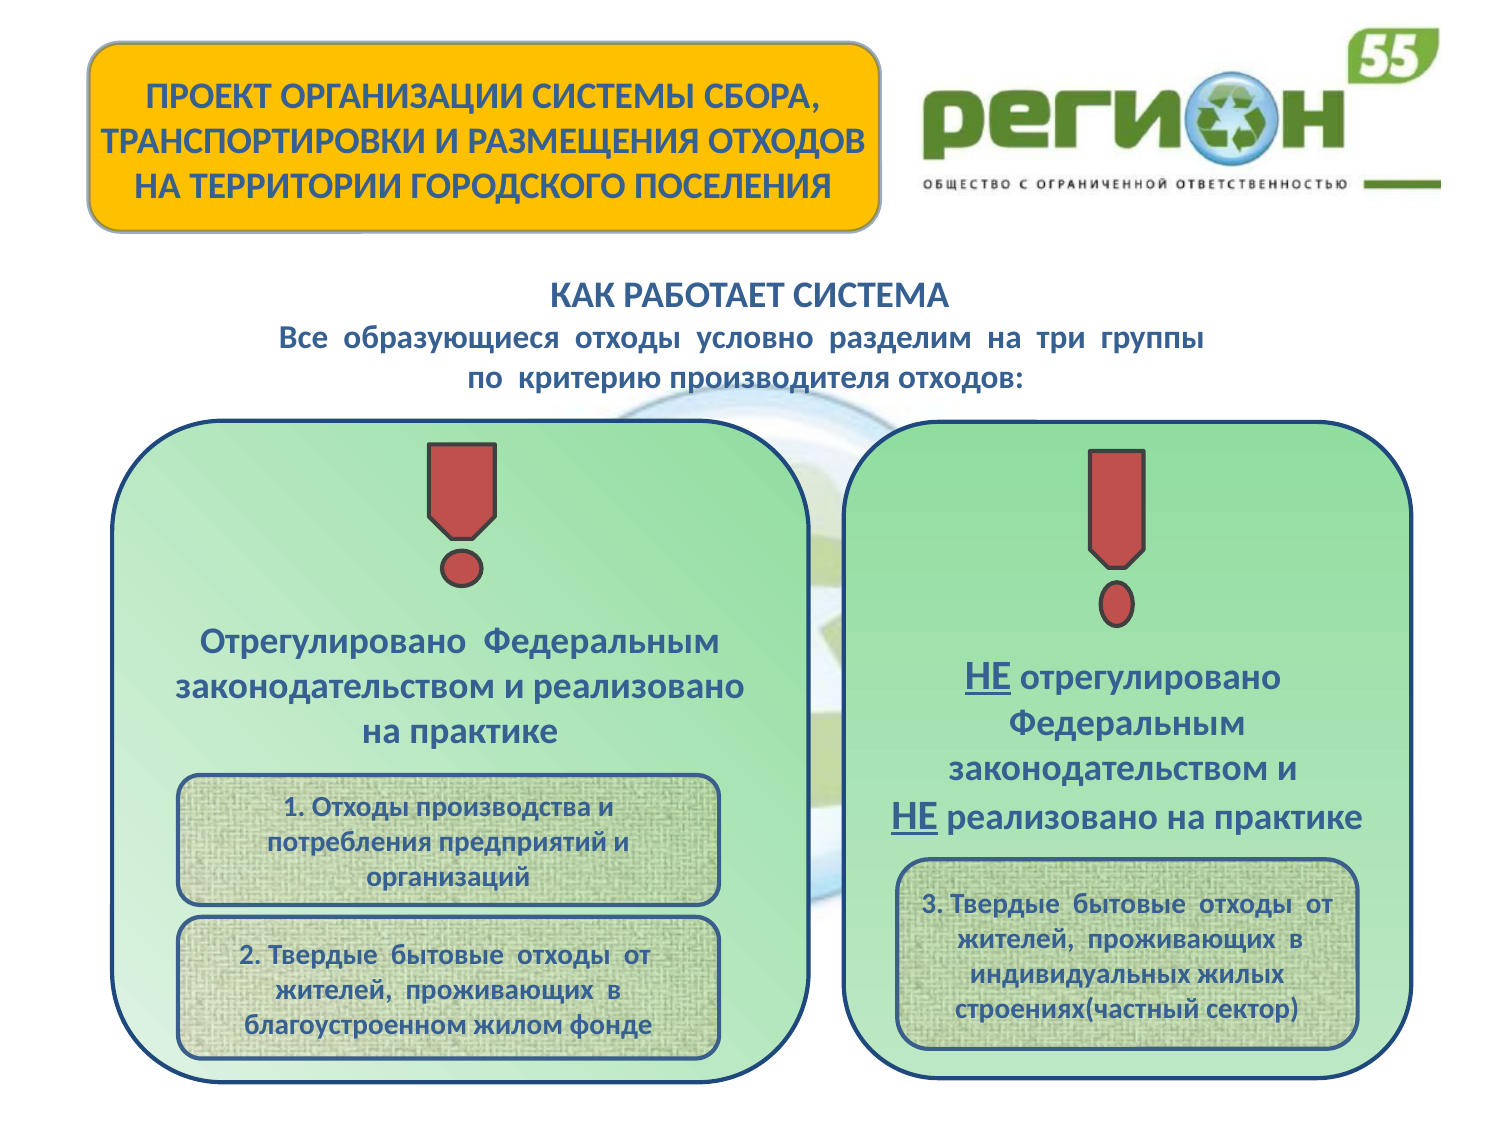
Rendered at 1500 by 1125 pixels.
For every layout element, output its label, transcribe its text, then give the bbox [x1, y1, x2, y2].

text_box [111, 420, 809, 1083]
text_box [843, 421, 1412, 1079]
text_box [103, 40, 866, 45]
picture [915, 18, 1441, 202]
list КАК РАБОТАЕТ СИСТЕМА Все образующиеся отходы условно разделим на три группы по критерию производителя отходов: [75, 262, 1425, 1005]
title ПРОЕКТ ОРГАНИЗАЦИИ СИСТЕМЫ СБОРА, ТРАНСПОРТИРОВКИ И РАЗМЕЩЕНИЯ ОТХОДОВ НА ТЕРРИТОРИИ ГОРОДСКОГО ПОСЕЛЕНИЯ [75, 45, 892, 233]
picture [468, 363, 1032, 927]
